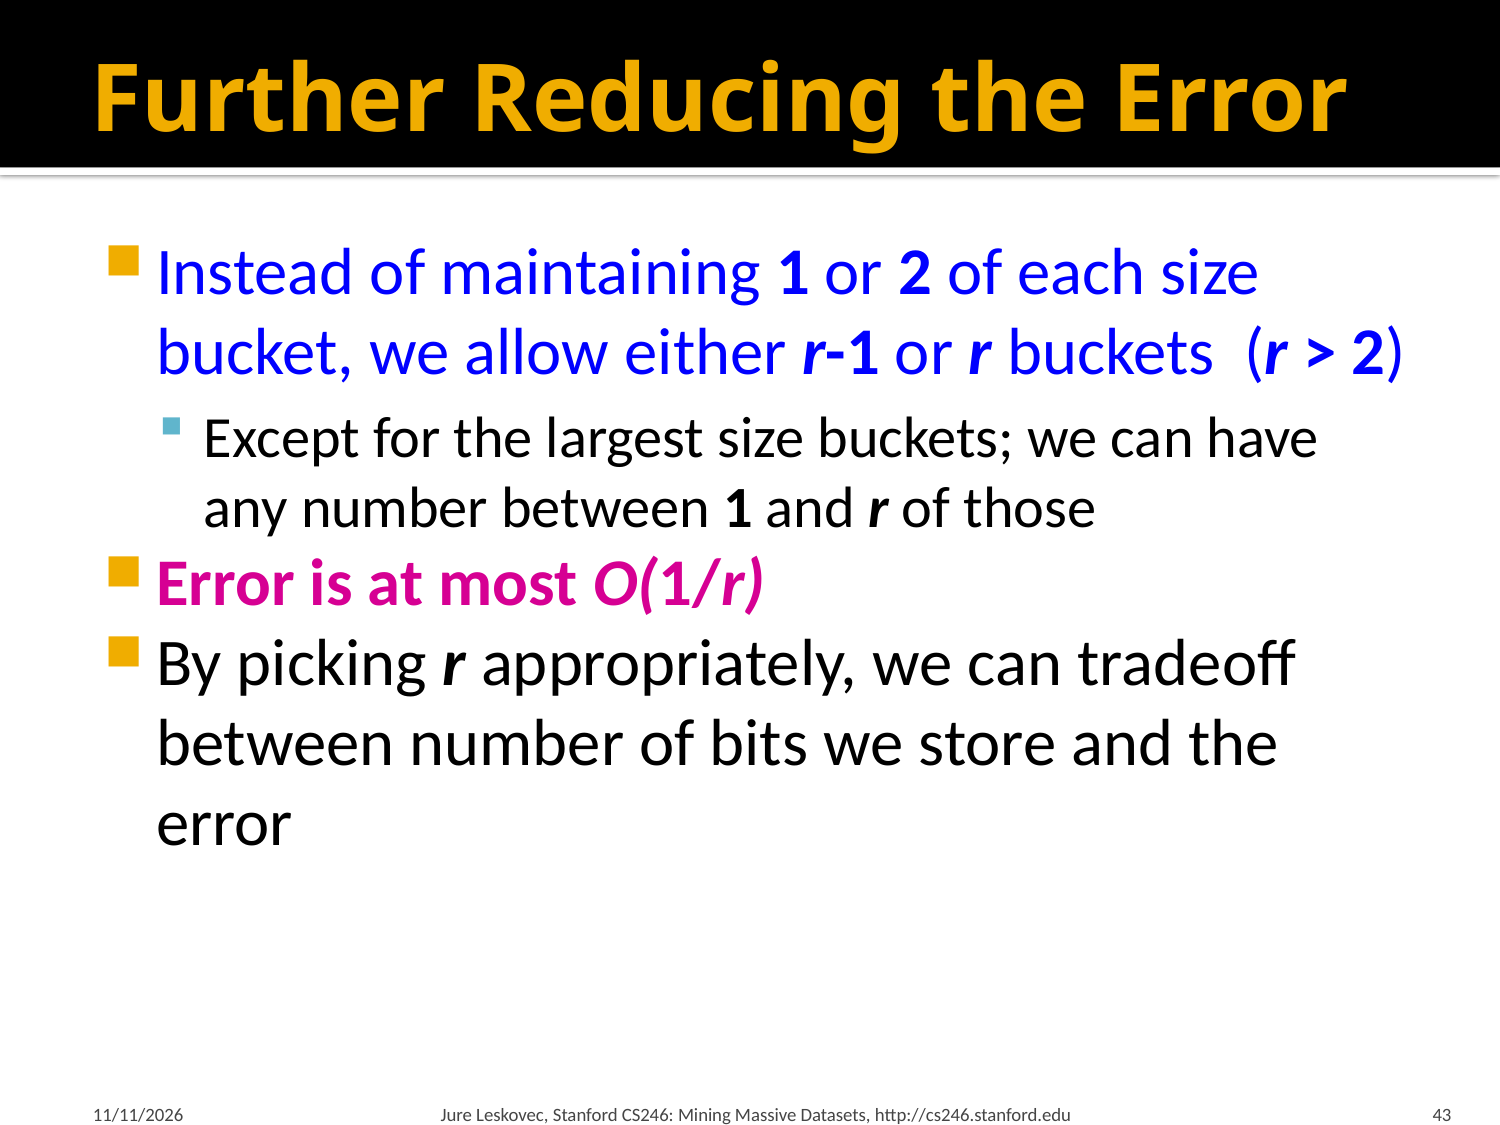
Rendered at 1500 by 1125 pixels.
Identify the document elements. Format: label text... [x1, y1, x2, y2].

list Instead of maintaining 1 or 2 of each size bucket, we allow either r-1 or r buckets (r > 2) Except for the largest size buckets; we can have any number between 1 and r of those Error is at most O(1/r) By picking r appropriately, we can tradeoff between number of bits we store and the error [75, 212, 1425, 1075]
title Further Reducing the Error [75, 12, 1425, 175]
slide_number 43 [1345, 1080, 1467, 1125]
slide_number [75, 1080, 425, 1125]
footer Jure Leskovec, Stanford CS246: Mining Massive Datasets, http://cs246.stanford.edu [433, 1080, 1337, 1125]
